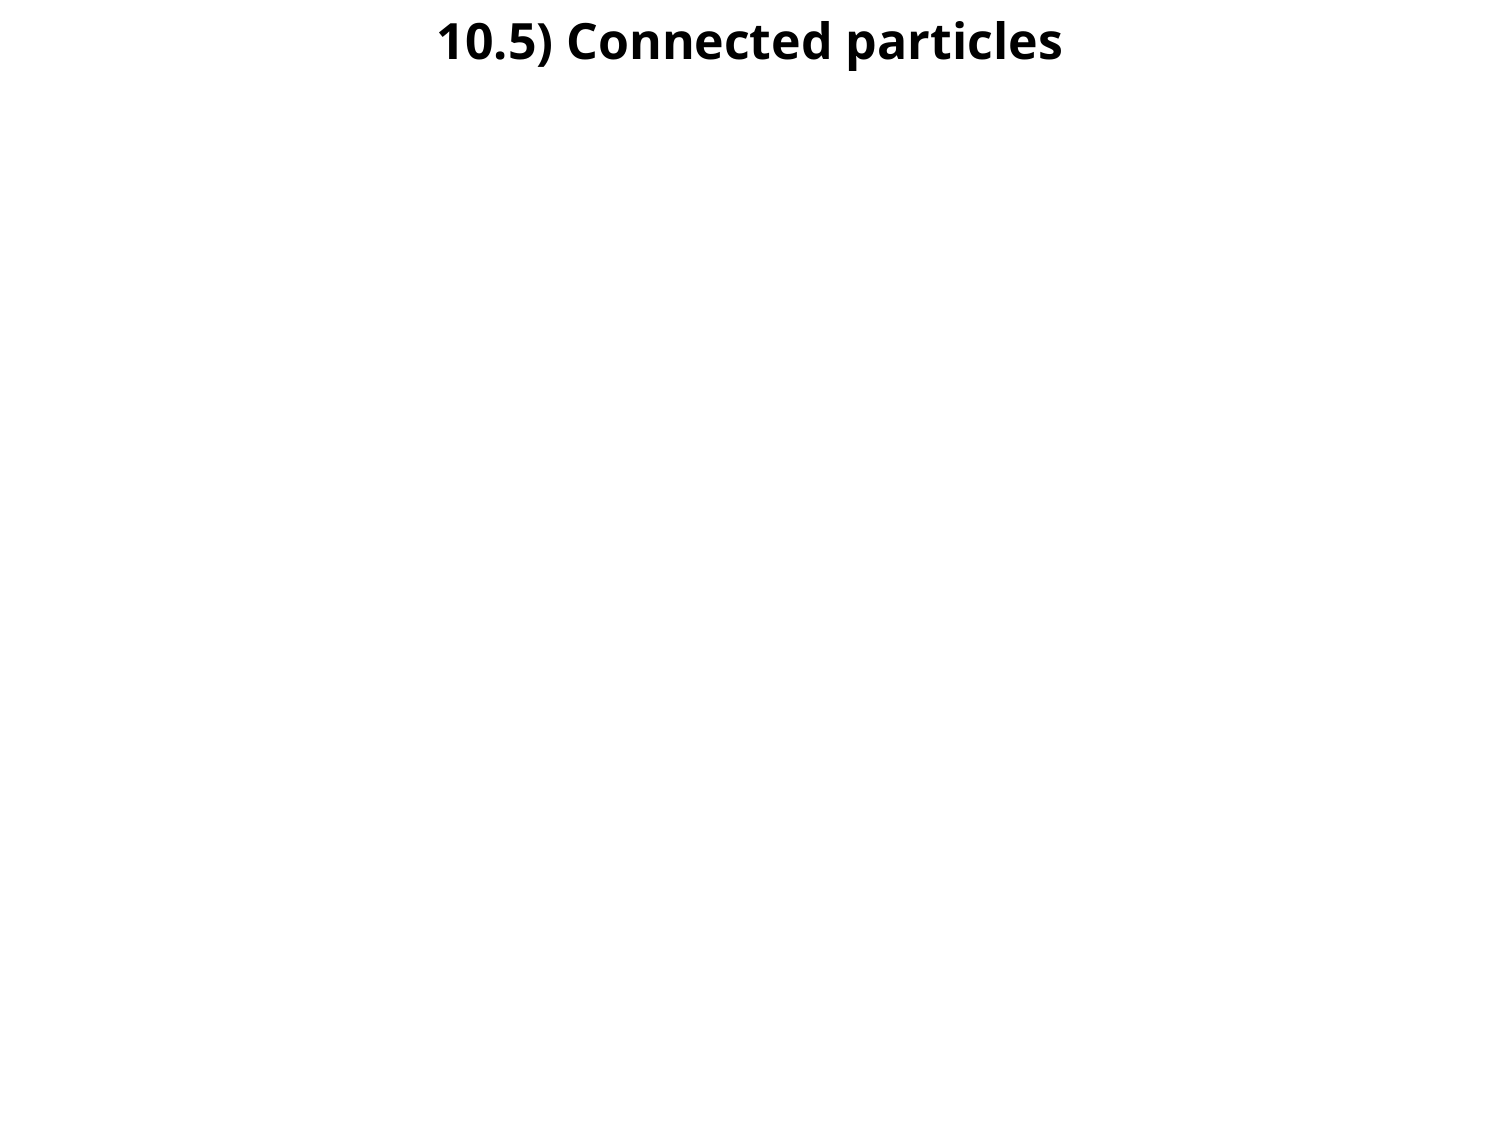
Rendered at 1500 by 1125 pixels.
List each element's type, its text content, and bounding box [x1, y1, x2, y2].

title 10.5) Connected particles [0, 0, 1500, 87]
